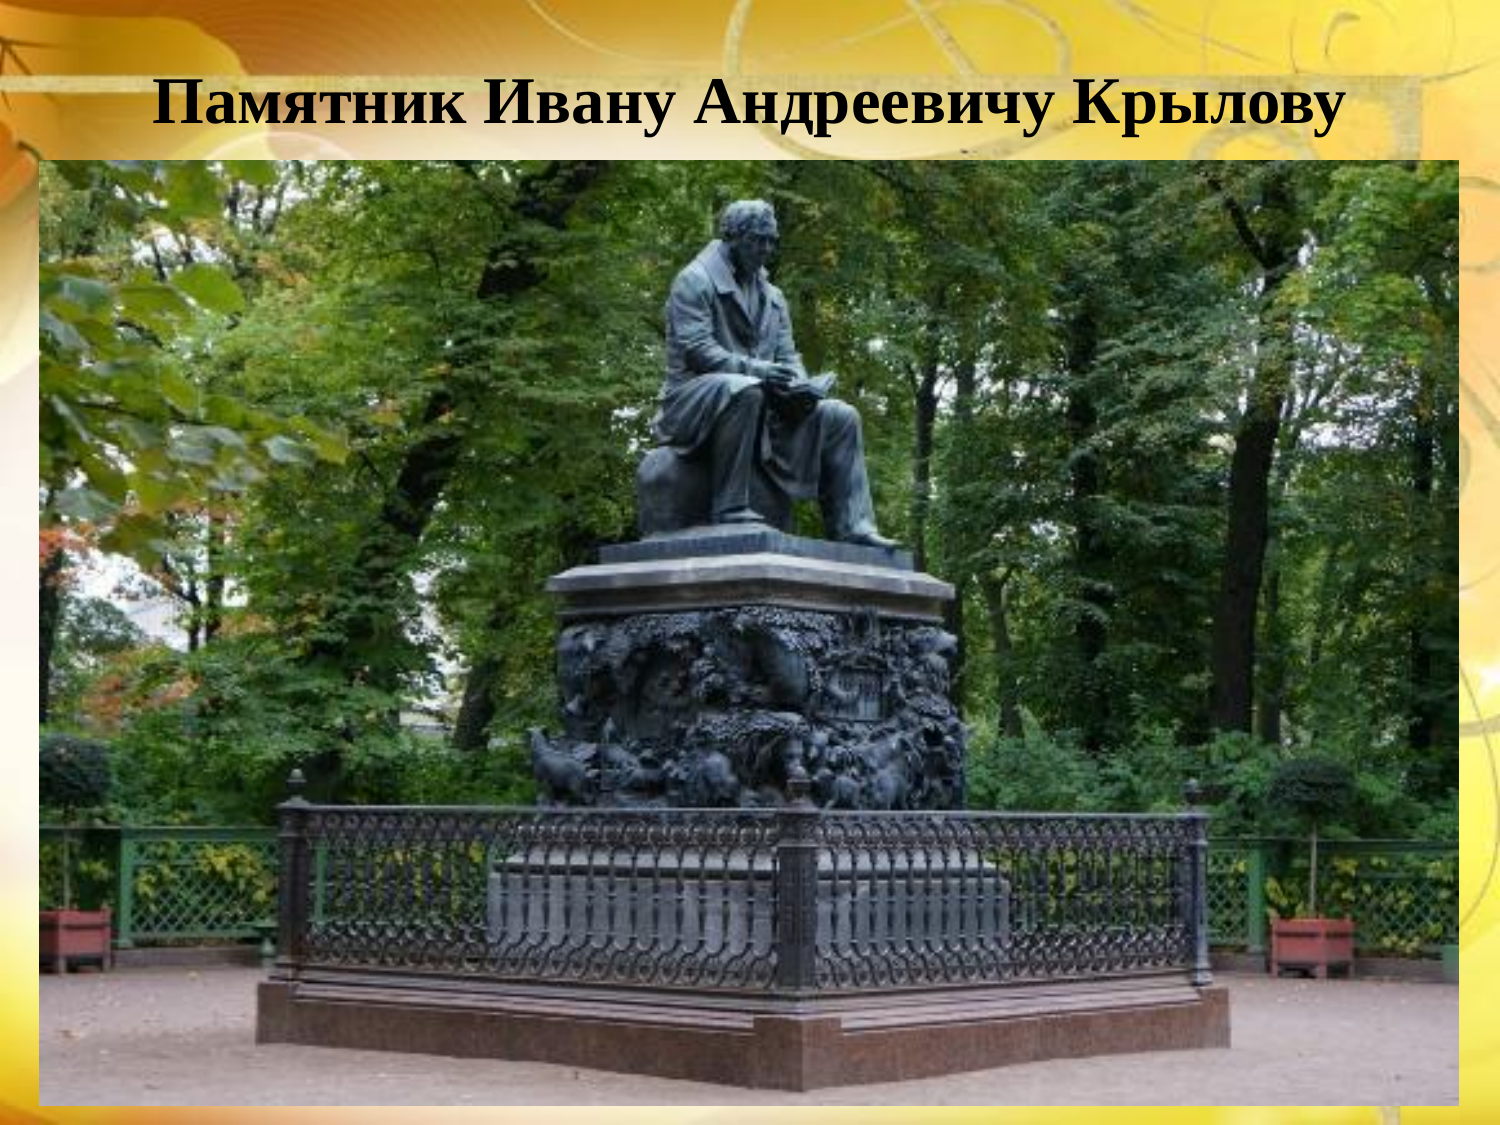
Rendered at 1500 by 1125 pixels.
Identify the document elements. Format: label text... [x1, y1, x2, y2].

title Памятник Ивану Андреевичу Крылову [75, 45, 1425, 149]
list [39, 160, 1459, 1106]
picture [0, 0, 1500, 1125]
